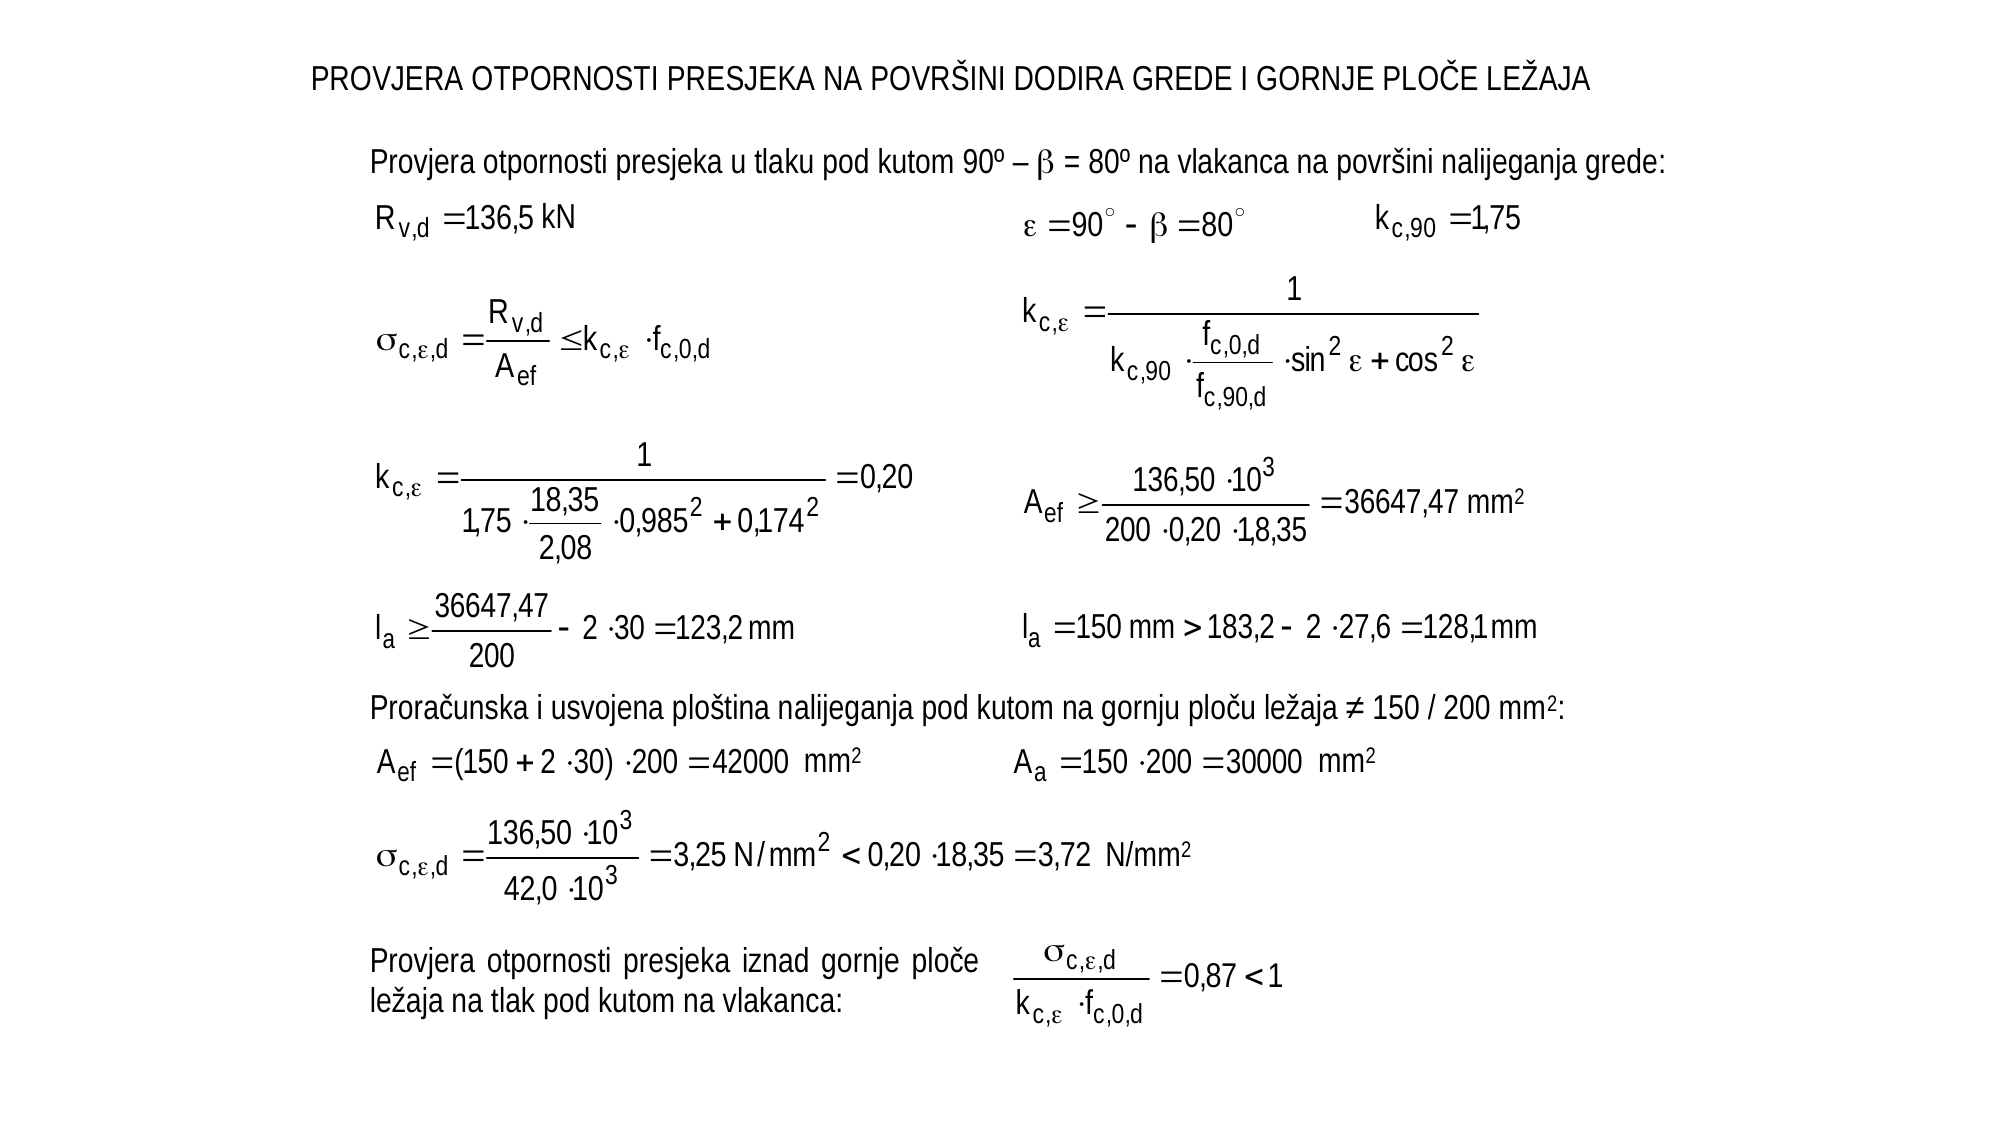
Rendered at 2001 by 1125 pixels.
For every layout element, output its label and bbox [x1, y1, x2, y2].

picture [289, 59, 1706, 1077]
